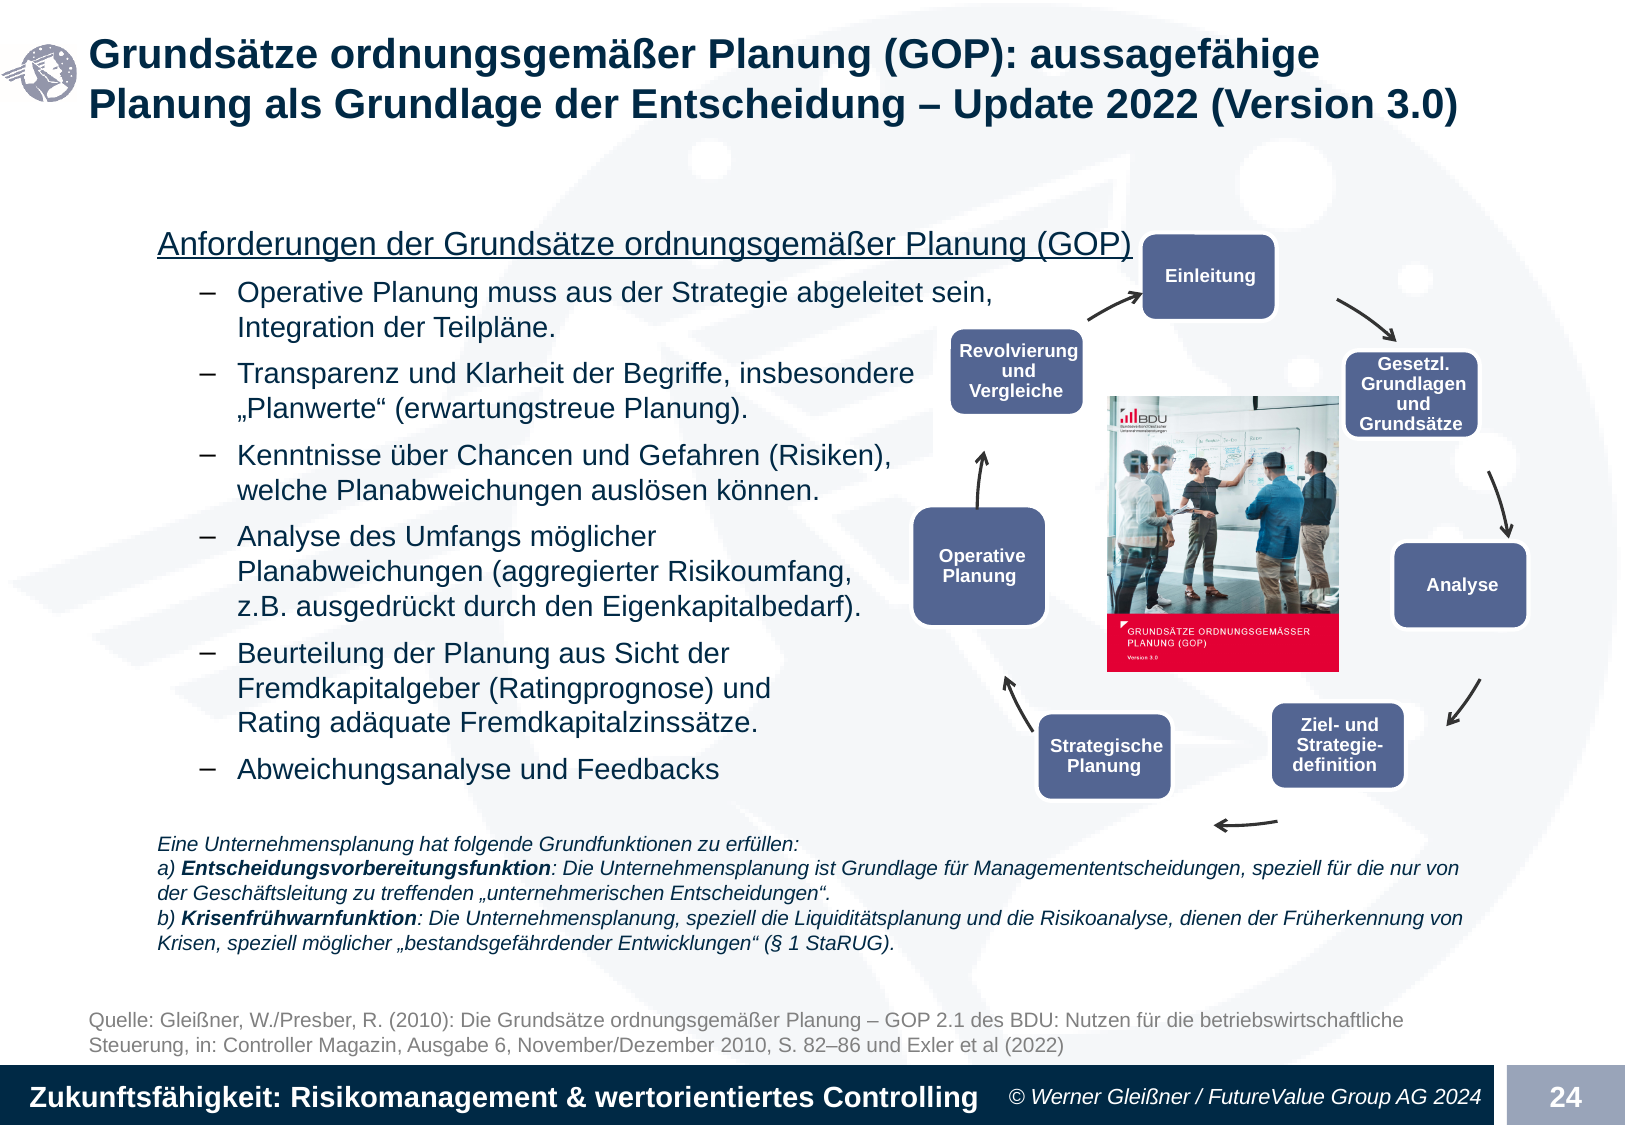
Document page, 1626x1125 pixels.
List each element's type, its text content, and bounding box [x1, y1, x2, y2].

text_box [888, 231, 1540, 802]
list Quelle: Gleißner, W./Presber, R. (2010): Die Grundsätze ordnungsgemäßer Planung – GOP 2.1 des BDU: Nutzen für die betriebswirtschaftliche Steuerung, in: Controller Magazin, Ausgabe 6, November/Dezember 2010, S. 82–86 und Exler et al (2022) [76, 885, 1495, 1063]
text_box Anforderungen der Grundsätze ordnungsgemäßer Planung (GOP) Operative Planung muss aus der Strategie abgeleitet sein, Integration der Teilpläne. Transparenz und Klarheit der Begriffe, insbesondere „Planwerte“ (erwartungstreue Planung). Kenntnisse über Chancen und Gefahren (Risiken), welche Planabweichungen auslösen können. Analyse des Umfangs möglicher Planabweichungen (aggregierter Risikoumfang, z.B. ausgedrückt durch den Eigenkapitalbedarf). Beurteilung der Planung aus Sicht der Fremdkapitalgeber (Ratingprognose) und Rating adäquate Fremdkapitalzinssätze. Abweichungsanalyse und Feedbacks [142, 158, 1458, 822]
picture [0, 0, 1625, 1125]
text_box Eine Unternehmensplanung hat folgende Grundfunktionen zu erfüllen: a) Entscheidungsvorbereitungsfunktion: Die Unternehmensplanung ist Grundlage für Managemententscheidungen, speziell für die nur von der Geschäftsleitung zu treffenden „unternehmerischen Entscheidungen“. b) Krisenfrühwarnfunktion: Die Unternehmensplanung, speziell die Liquiditätsplanung und die Risikoanalyse, dienen der Früherkennung von Krisen, speziell möglicher „bestandsgefährdender Entwicklungen“ (§ 1 StaRUG). [142, 822, 1483, 885]
title Grundsätze ordnungsgemäßer Planung (GOP): aussagefähige Planung als Grundlage der Entscheidung – Update 2022 (Version 3.0) [76, 23, 1495, 130]
